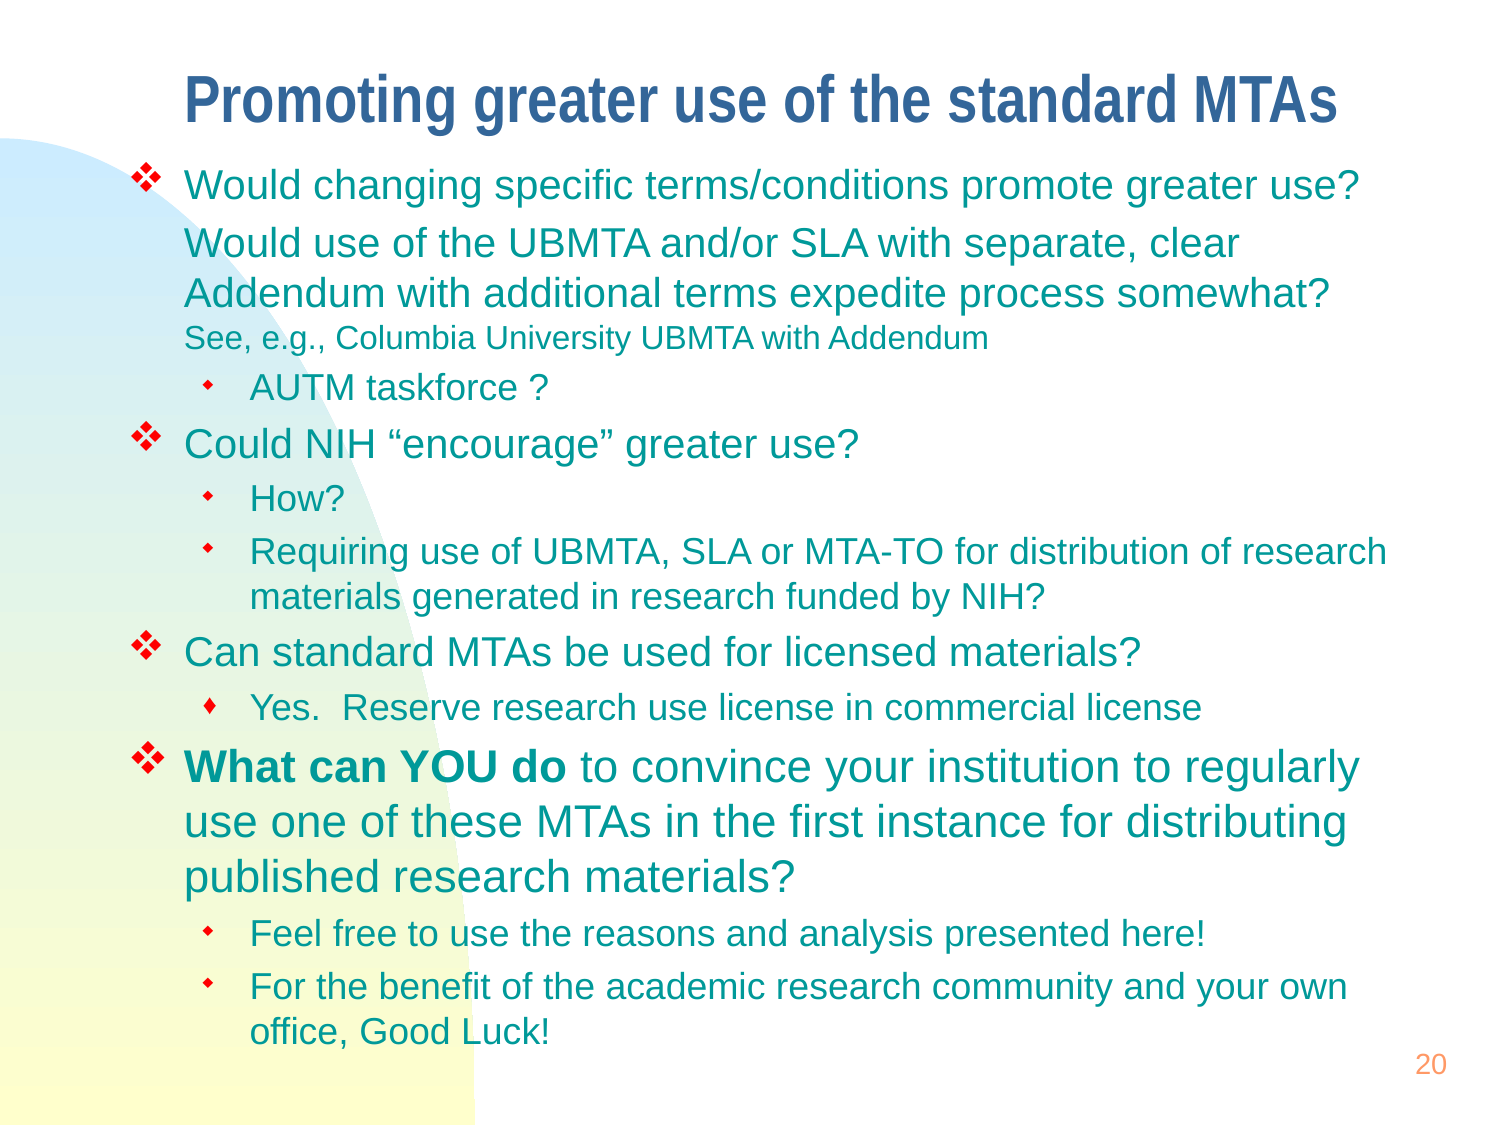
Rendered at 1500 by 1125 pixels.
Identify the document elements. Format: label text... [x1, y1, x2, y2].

title Promoting greater use of the standard MTAs [62, 49, 1463, 163]
list Would changing specific terms/conditions promote greater use? Would use of the UBMTA and/or SLA with separate, clear Addendum with additional terms expedite process somewhat? See, e.g., Columbia University UBMTA with Addendum AUTM taskforce ? Could NIH “encourage” greater use? How? Requiring use of UBMTA, SLA or MTA-TO for distribution of research materials generated in research funded by NIH? Can standard MTAs be used for licensed materials? Yes. Reserve research use license in commercial license What can YOU do to convince your institution to regularly use one of these MTAs in the first instance for distributing published research materials? Feel free to use the reasons and analysis presented here! For the benefit of the academic research community and your own office, Good Luck! [112, 149, 1426, 1076]
slide_number 20 [1149, 1024, 1463, 1101]
